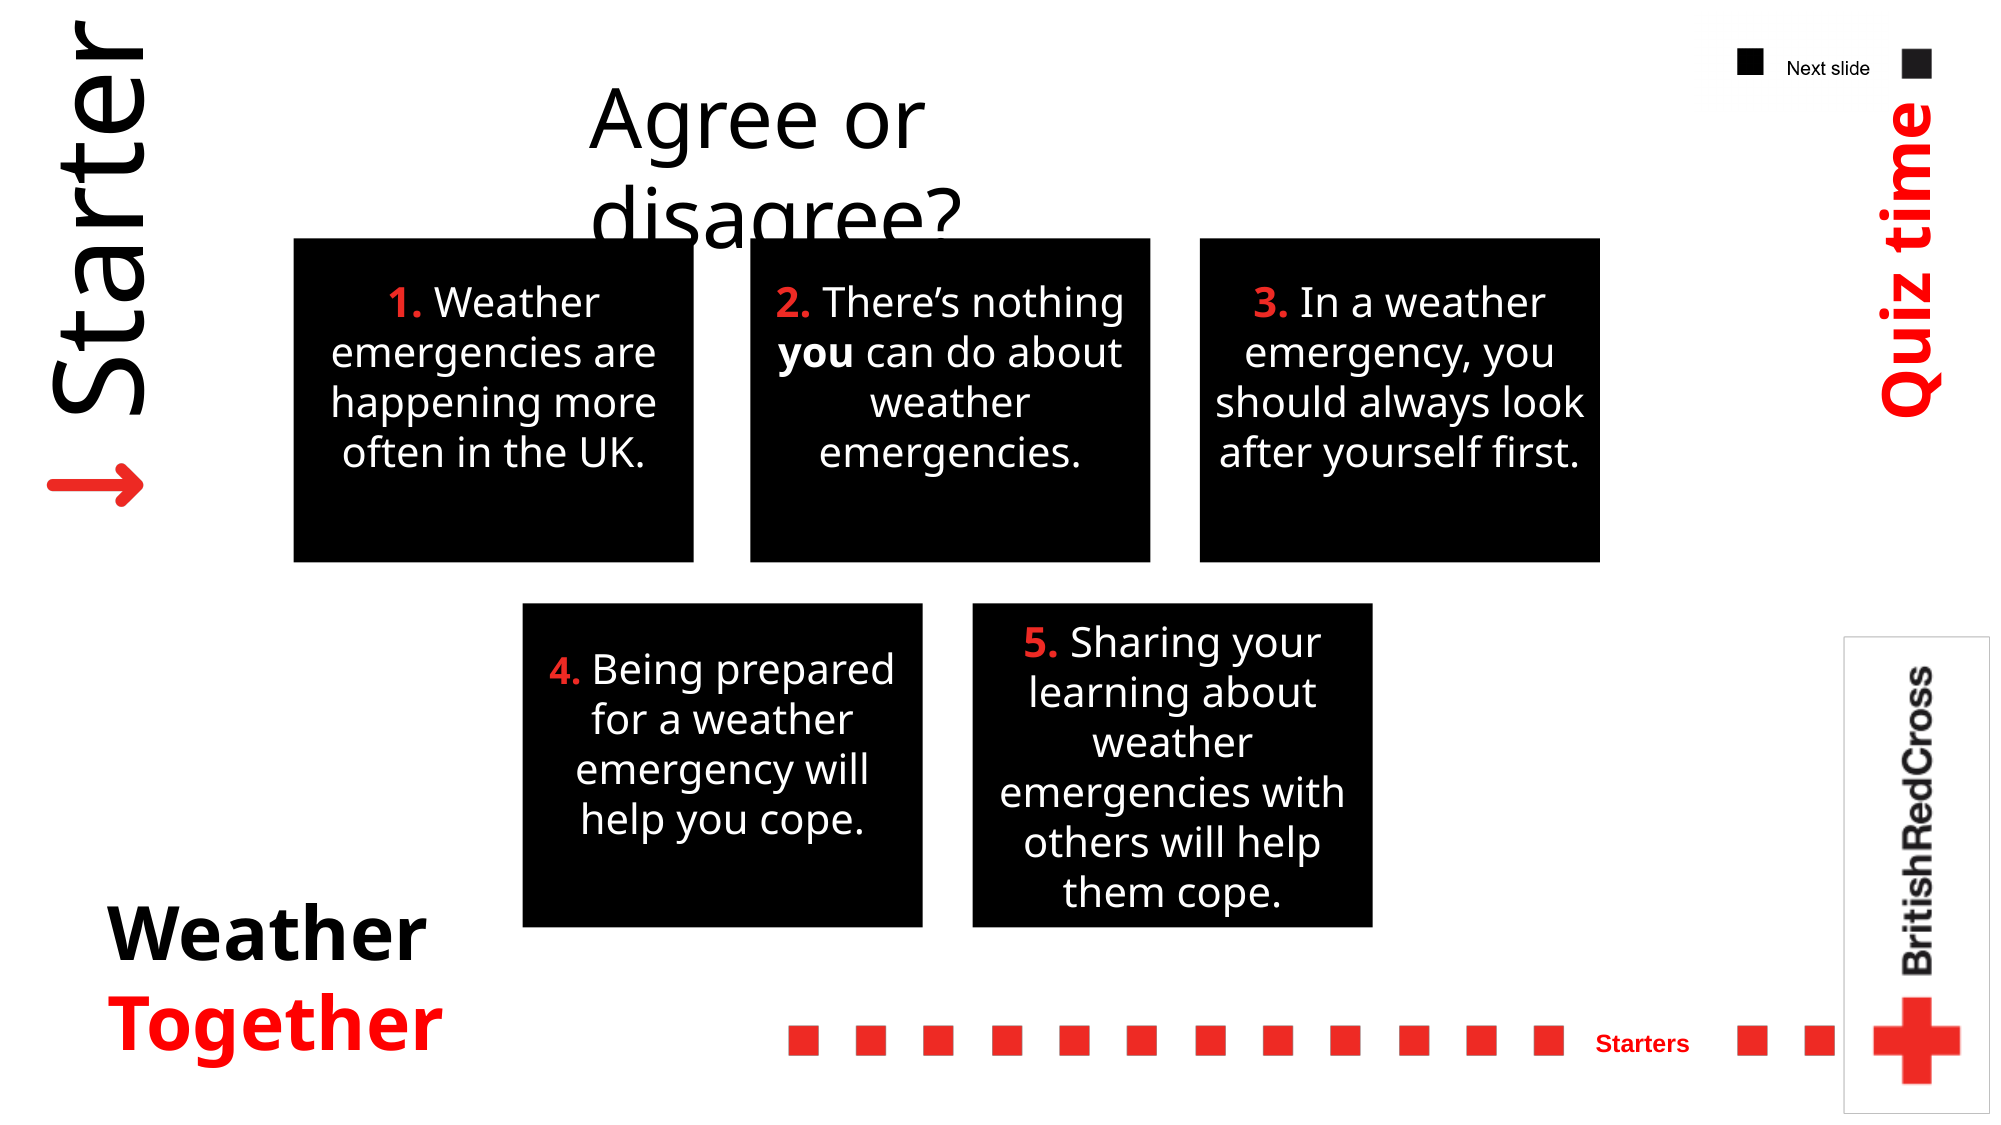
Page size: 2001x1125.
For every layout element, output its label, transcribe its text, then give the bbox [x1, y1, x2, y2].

text_box 3. In a weather emergency, you should always look after yourself first. [1199, 237, 1601, 563]
text_box Agree or disagree? [574, 57, 1326, 273]
text_box 4. Being prepared for a weather emergency will help you cope. [522, 602, 924, 928]
text_box Quiz time [1856, 58, 1952, 437]
text_box Starter [11, 0, 176, 437]
text_box 5. Sharing your learning about weather emergencies with others will help them cope. [972, 602, 1374, 928]
picture [28, 418, 162, 552]
text_box 1. Weather emergencies are happening more often in the UK. [293, 237, 695, 563]
picture [1694, 11, 1889, 113]
text_box 2. There’s nothing you can do about weather emergencies. [749, 237, 1151, 563]
